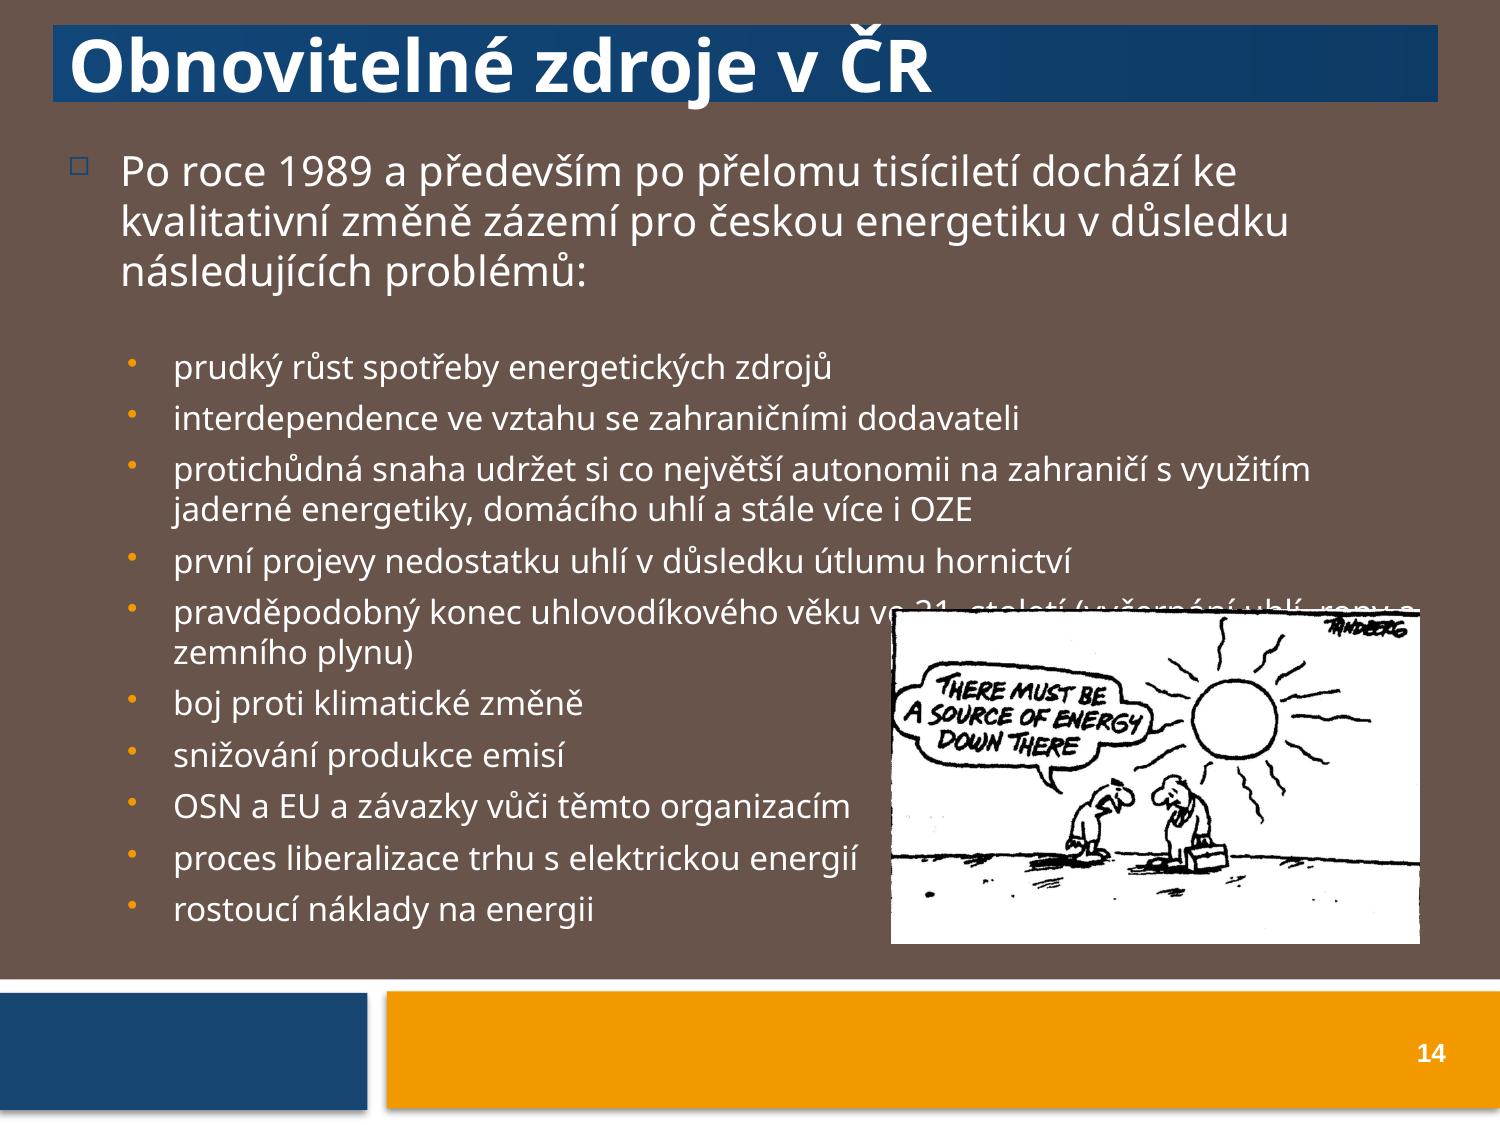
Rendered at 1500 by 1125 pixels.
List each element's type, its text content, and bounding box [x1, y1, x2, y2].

picture [891, 609, 1420, 945]
list Po roce 1989 a především po přelomu tisíciletí dochází ke kvalitativní změně zázemí pro českou energetiku v důsledku následujících problémů: prudký růst spotřeby energetických zdrojů interdependence ve vztahu se zahraničními dodavateli protichůdná snaha udržet si co největší autonomii na zahraničí s využitím jaderné energetiky, domácího uhlí a stále více i OZE první projevy nedostatku uhlí v důsledku útlumu hornictví pravděpodobný konec uhlovodíkového věku ve 21. století (vyčerpání uhlí, ropy a zemního plynu) boj proti klimatické změně snižování produkce emisí OSN a EU a závazky vůči těmto organizacím proces liberalizace trhu s elektrickou energií rostoucí náklady na energii [52, 136, 1448, 953]
slide_number 14 [1387, 1034, 1476, 1075]
title Obnovitelné zdroje v ČR [52, 25, 1439, 103]
